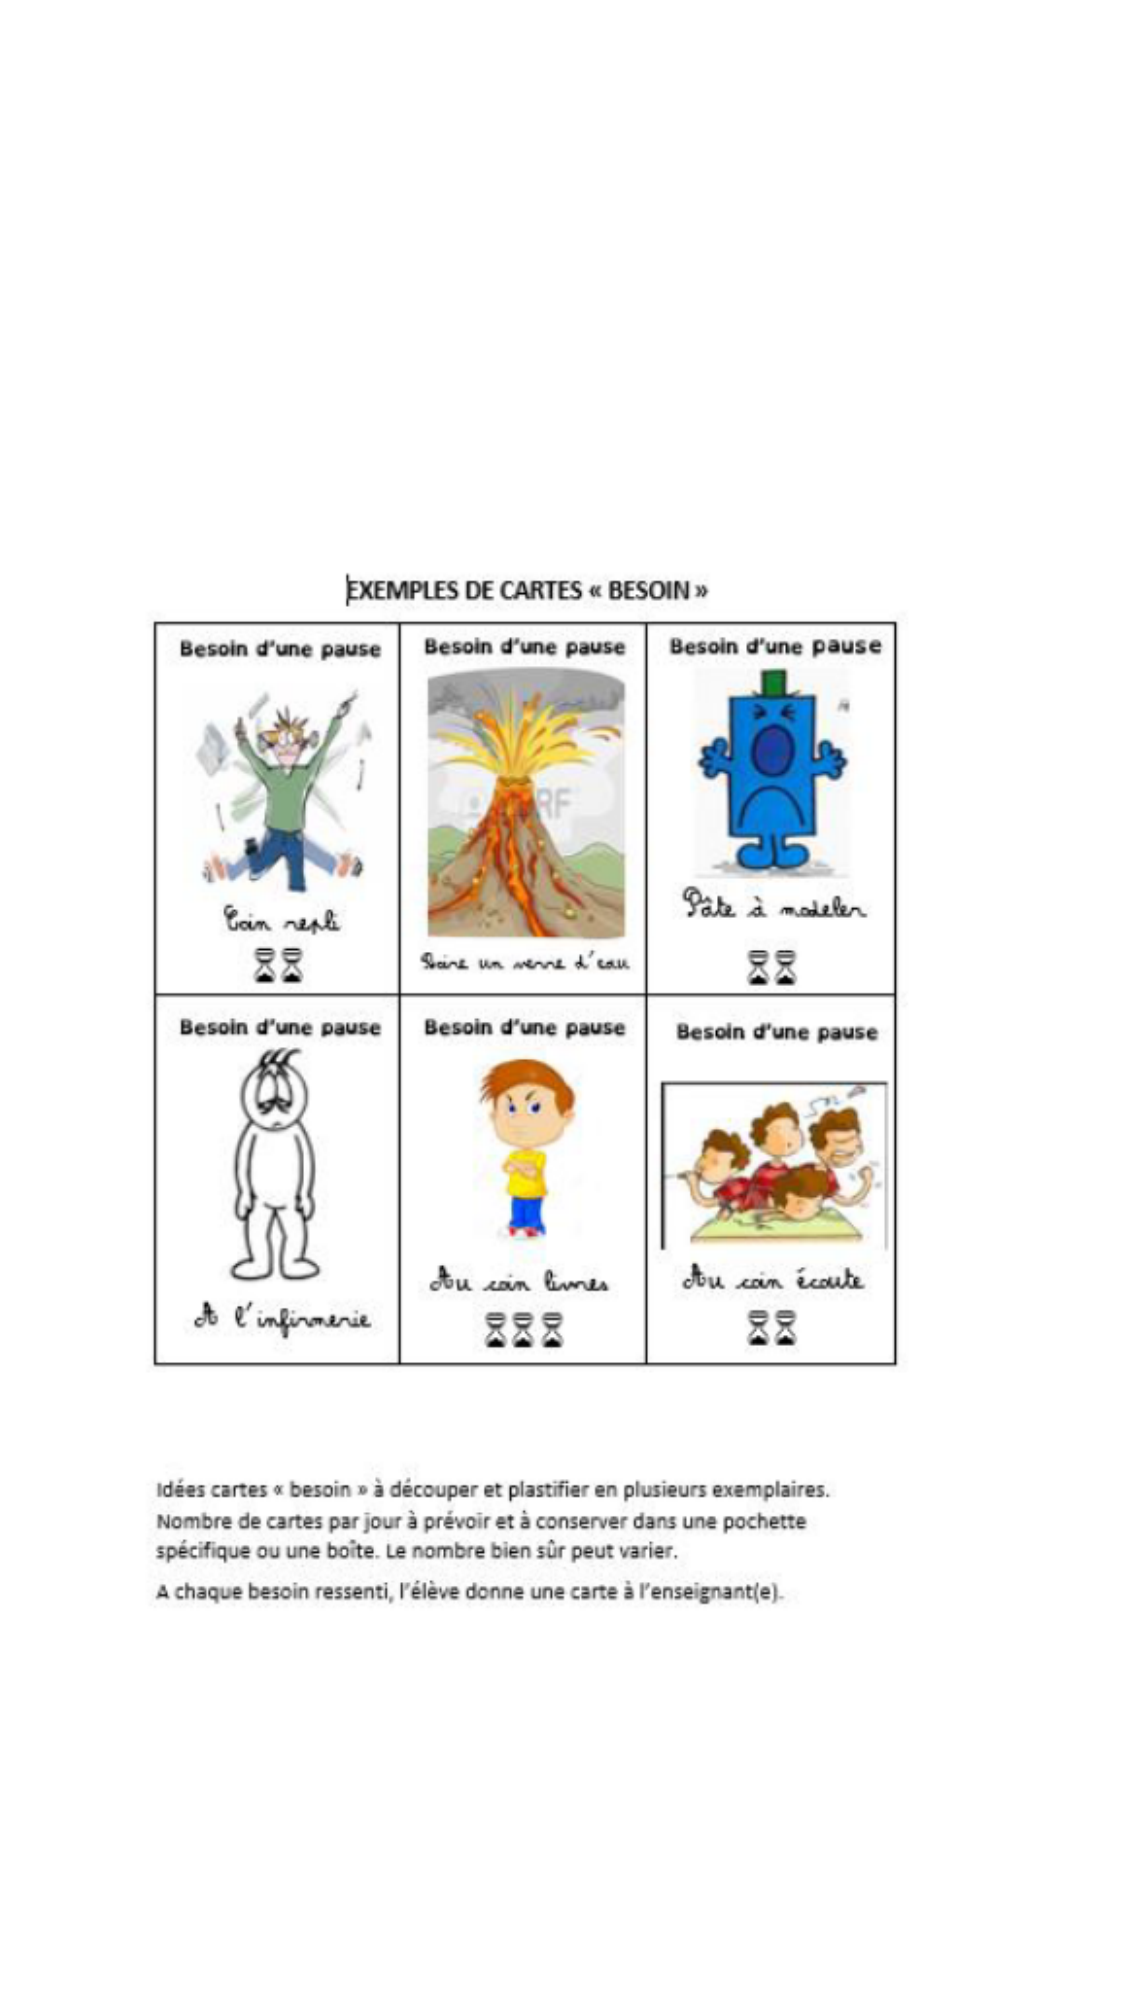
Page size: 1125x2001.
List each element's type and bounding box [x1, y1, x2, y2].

list [65, 527, 992, 1653]
